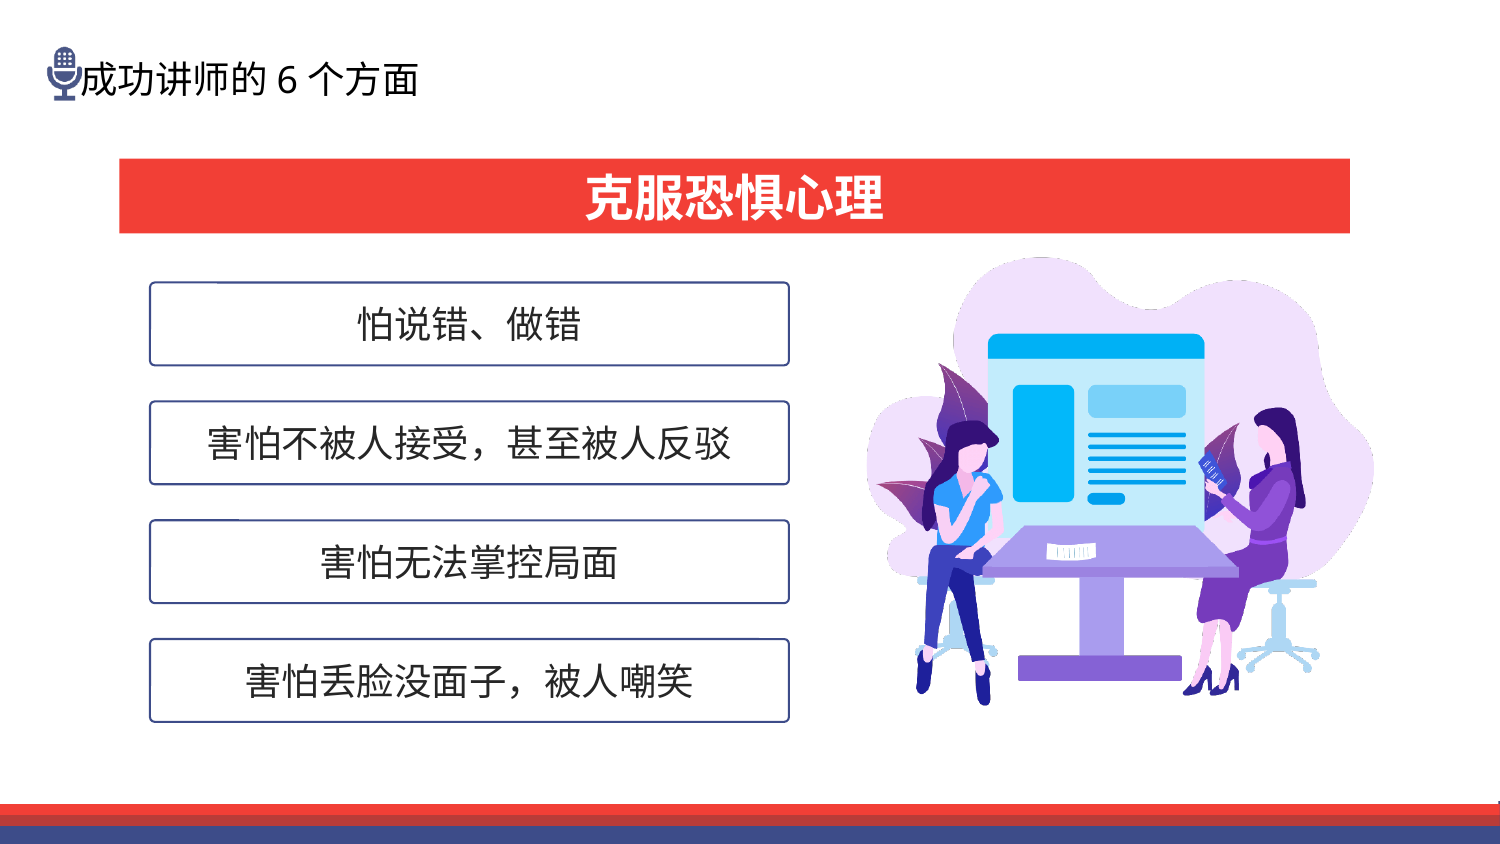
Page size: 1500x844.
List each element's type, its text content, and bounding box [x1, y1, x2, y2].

text_box 害怕无法掌控局面 [148, 519, 790, 605]
text_box 害怕不被人接受，甚至被人反驳 [148, 400, 790, 486]
picture [0, 801, 1500, 844]
text_box 害怕丢脸没面子，被人嘲笑 [148, 637, 790, 723]
picture [846, 215, 1401, 770]
text_box 怕说错、做错 [148, 281, 790, 367]
picture [44, 44, 87, 101]
text_box 克服恐惧心理 [119, 158, 1350, 234]
